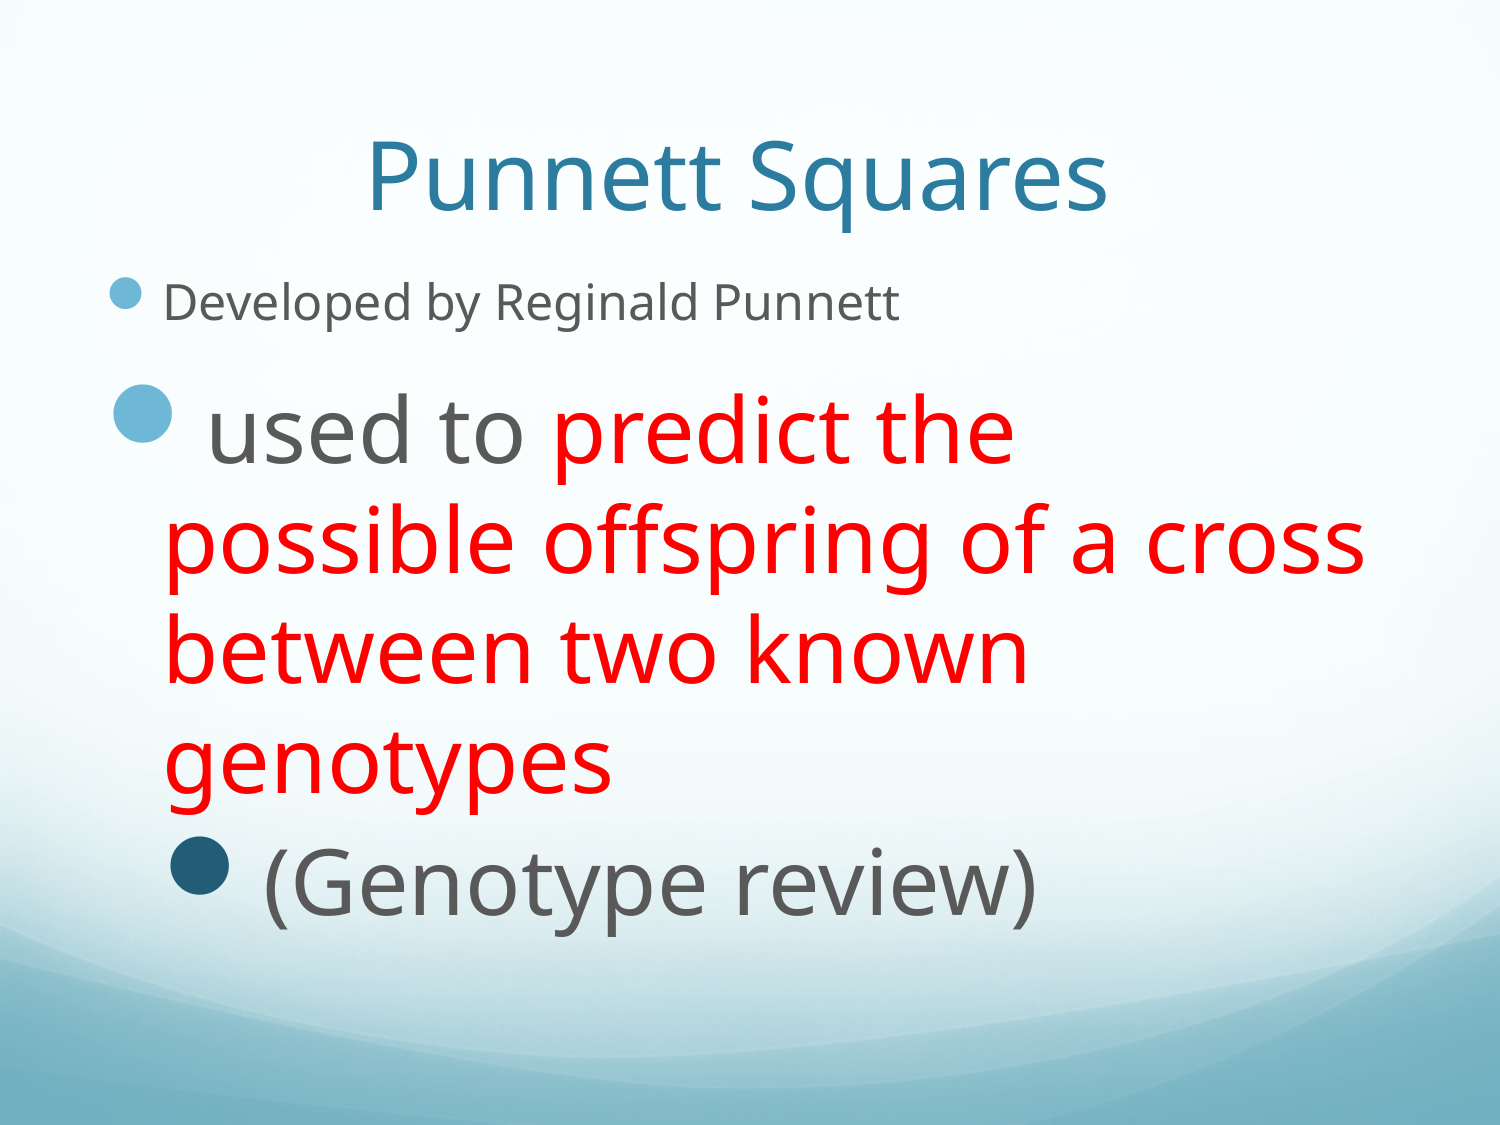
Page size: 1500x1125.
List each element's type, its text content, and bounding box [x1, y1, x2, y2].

list Developed by Reginald Punnett used to predict the possible offspring of a cross between two known genotypes (Genotype review) [90, 262, 1410, 975]
title Punnett Squares [90, 17, 1410, 237]
